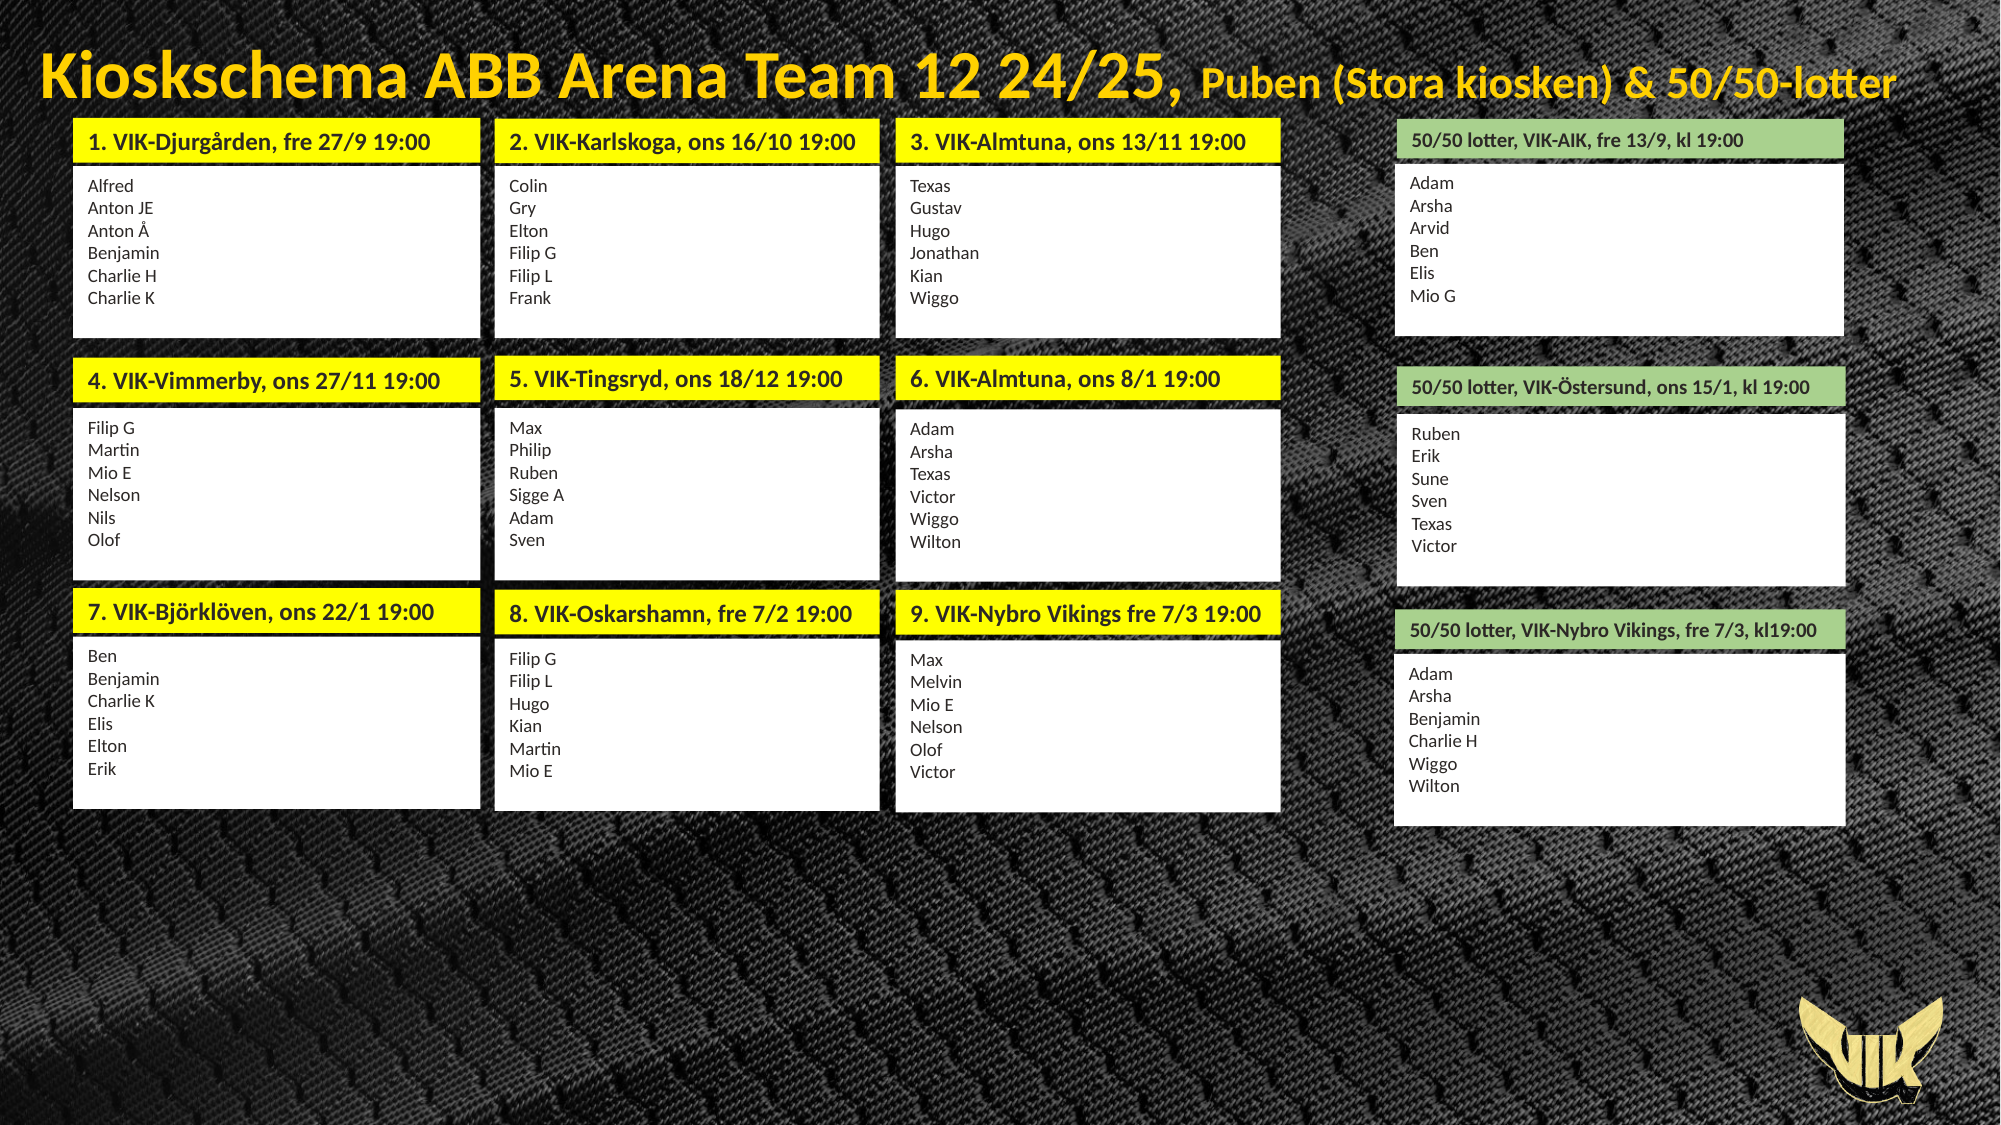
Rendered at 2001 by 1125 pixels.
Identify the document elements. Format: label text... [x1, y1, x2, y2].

text_box 4. VIK-Vimmerby, ons 27/11 19:00 [73, 357, 481, 403]
text_box 50/50 lotter, VIK-Nybro Vikings, fre 7/3, kl19:00 [1395, 609, 1846, 650]
text_box Adam Arsha Arvid Ben Elis Mio G [1394, 163, 1844, 337]
text_box Ben Benjamin Charlie K Elis Elton Erik [73, 636, 481, 809]
text_box 50/50 lotter, VIK-AIK, fre 13/9, kl 19:00 [1396, 118, 1844, 159]
text_box Max Philip Ruben Sigge A Adam Sven [494, 408, 880, 581]
text_box Max Melvin Mio E Nelson Olof Victor [895, 640, 1281, 813]
text_box Filip G Martin Mio E Nelson Nils Olof [73, 408, 481, 581]
text_box 7. VIK-Björklöven, ons 22/1 19:00 [73, 588, 481, 633]
text_box 9. VIK-Nybro Vikings fre 7/3 19:00 [895, 589, 1281, 635]
text_box 3. VIK-Almtuna, ons 13/11 19:00 [895, 117, 1281, 163]
text_box 2. VIK-Karlskoga, ons 16/10 19:00 [494, 118, 880, 164]
text_box 1. VIK-Djurgården, fre 27/9 19:00 [73, 117, 481, 163]
text_box Colin Gry Elton Filip G Filip L Frank [494, 166, 880, 339]
text_box Texas Gustav Hugo Jonathan Kian Wiggo [895, 166, 1281, 339]
text_box 8. VIK-Oskarshamn, fre 7/2 19:00 [494, 589, 880, 635]
text_box 6. VIK-Almtuna, ons 8/1 19:00 [895, 355, 1281, 401]
picture [0, 0, 2001, 1125]
text_box 50/50 lotter, VIK-Östersund, ons 15/1, kl 19:00 [1396, 366, 1846, 406]
text_box Ruben Erik Sune Sven Texas Victor [1396, 414, 1846, 587]
text_box Adam Arsha Benjamin Charlie H Wiggo Wilton [1394, 653, 1846, 827]
text_box 5. VIK-Tingsryd, ons 18/12 19:00 [494, 355, 880, 401]
text_box Adam Arsha Texas Victor Wiggo Wilton [895, 409, 1281, 582]
text_box Kioskschema ABB Arena Team 12 24/25, Puben (Stora kiosken) & 50/50-lotter [25, 31, 1981, 406]
text_box Filip G Filip L Hugo Kian Martin Mio E [494, 638, 880, 811]
text_box Alfred Anton JE Anton Å Benjamin Charlie H Charlie K [73, 166, 481, 339]
